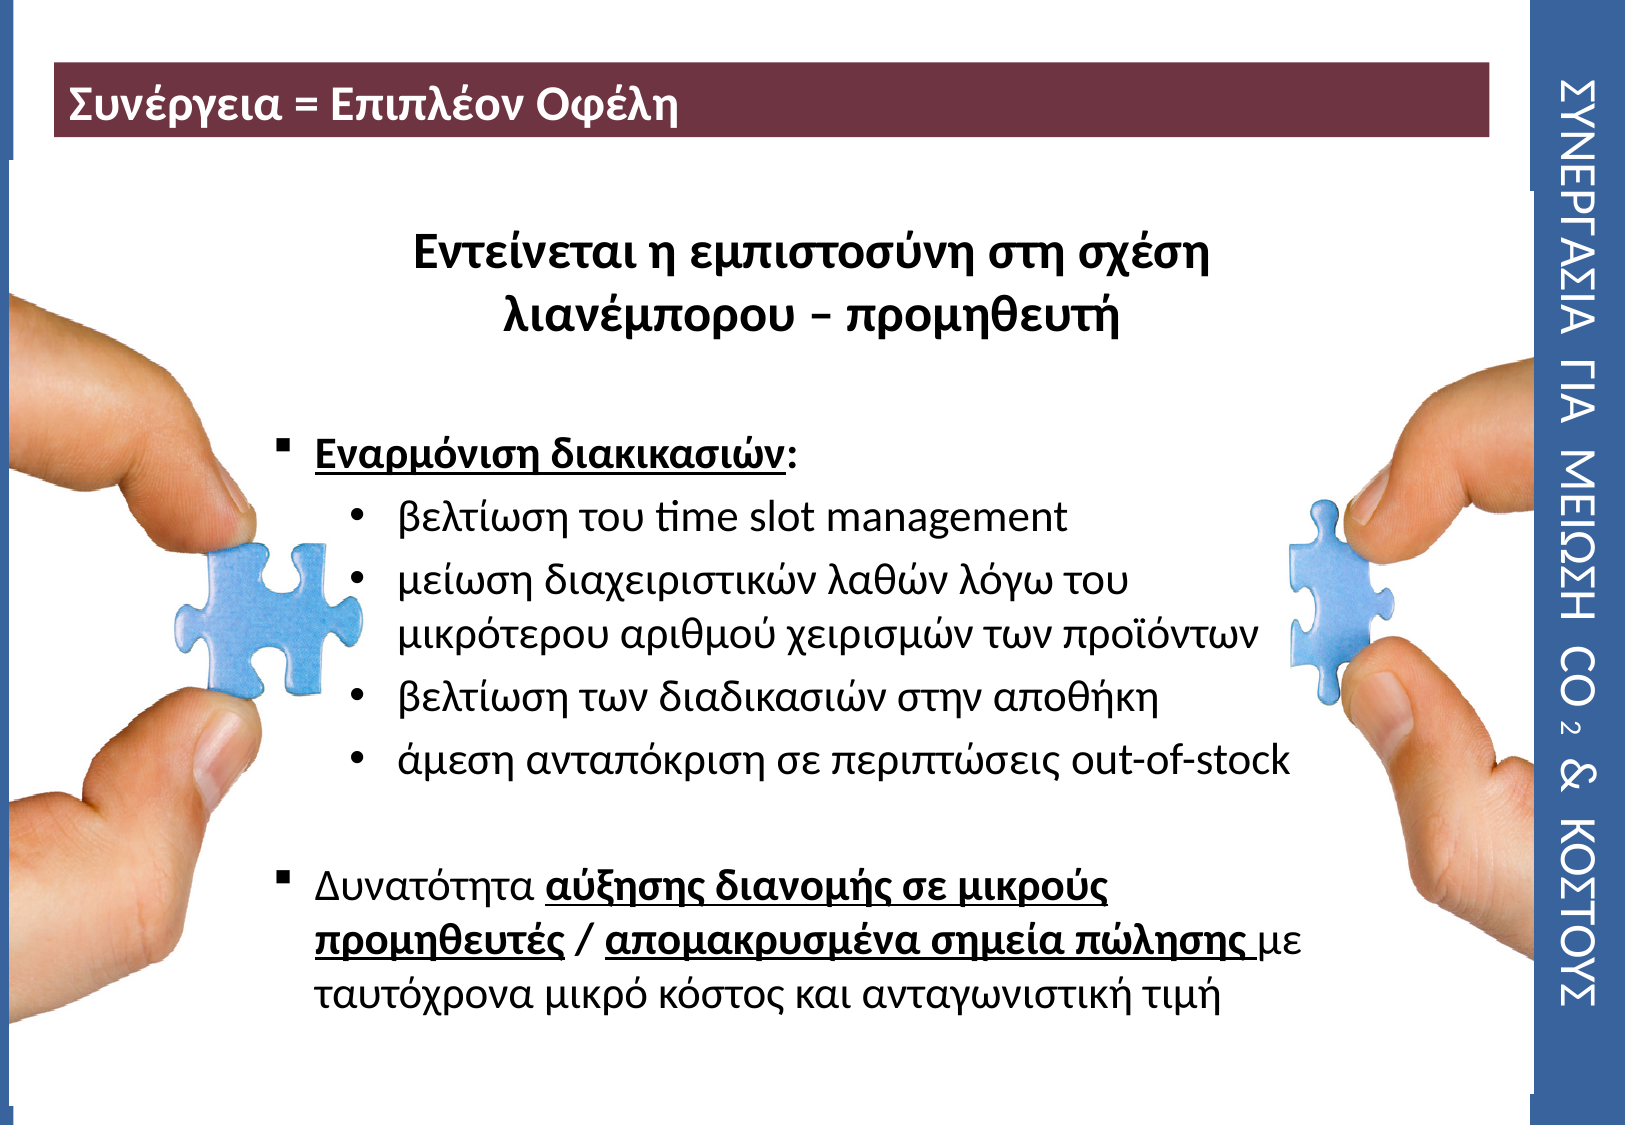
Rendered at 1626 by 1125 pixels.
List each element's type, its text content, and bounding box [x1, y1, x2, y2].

list Εντείνεται η εμπιστοσύνη στη σχέση λιανέμπορου – προμηθευτή Εναρμόνιση διακικασιών: βελτίωση του time slot management μείωση διαχειριστικών λαθών λόγω του μικρότερου αριθμού χειρισμών των προϊόντων βελτίωση των διαδικασιών στην αποθήκη άμεση ανταπόκριση σε περιπτώσεις out-of-stock Δυνατότητα αύξησης διανομής σε μικρούς προμηθευτές / απομακρυσμένα σημεία πώλησης με ταυτόχρονα μικρό κόστος και ανταγωνιστική τιμή [382, 208, 1253, 1035]
picture [1261, 191, 1534, 1095]
list Συνέργεια = Επιπλέον Οφέλη [54, 62, 1490, 138]
title ΣΥΝΕΡΓΑΣΙΑ ΓΙΑ ΜΕΙΩΣΗ CO2 & ΚΟΣΤΟΥΣ [1530, 62, 1625, 1025]
picture [9, 159, 376, 1107]
